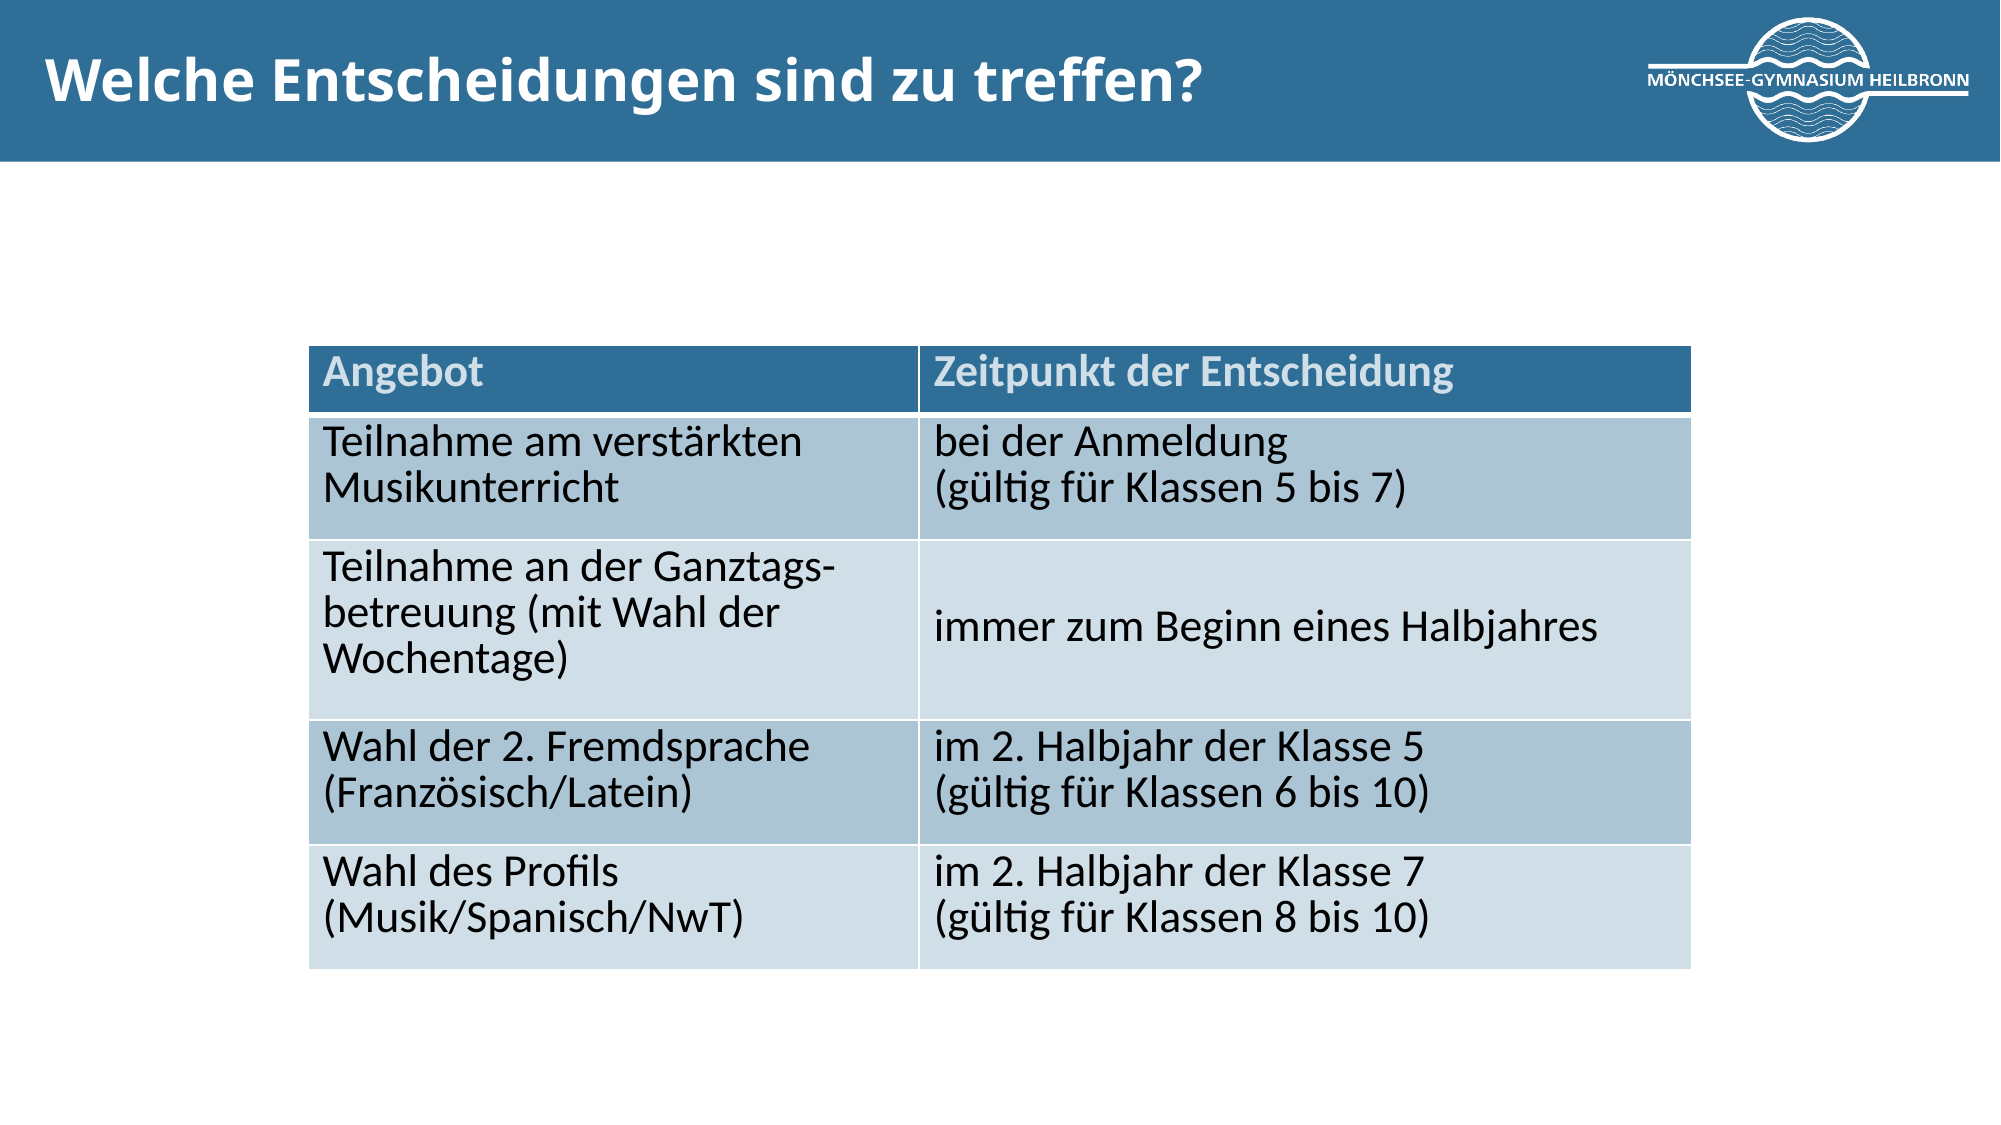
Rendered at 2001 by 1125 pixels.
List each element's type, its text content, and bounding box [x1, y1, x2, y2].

table_cell im 2. Halbjahr der Klasse 5 (gültig für Klassen 6 bis 10) [920, 721, 1691, 844]
table_header Zeitpunkt der Entscheidung [920, 346, 1691, 412]
table_cell Teilnahme am verstärkten Musikunterricht [309, 418, 918, 539]
table_header Angebot [309, 346, 918, 412]
table_cell Wahl des Profils (Musik/Spanisch/NwT) [309, 846, 918, 969]
table_cell bei der Anmeldung (gültig für Klassen 5 bis 7) [920, 418, 1691, 539]
table_cell im 2. Halbjahr der Klasse 7 (gültig für Klassen 8 bis 10) [920, 846, 1691, 969]
table_cell Teilnahme an der Ganztags-betreuung (mit Wahl der Wochentage) [309, 541, 918, 719]
text_box Welche Entscheidungen sind zu treffen? [30, 36, 1635, 121]
table_cell Wahl der 2. Fremdsprache (Französisch/Latein) [309, 721, 918, 844]
picture [1642, 13, 1974, 148]
text_box [0, 0, 2000, 163]
table_cell immer zum Beginn eines Halbjahres [920, 541, 1691, 719]
